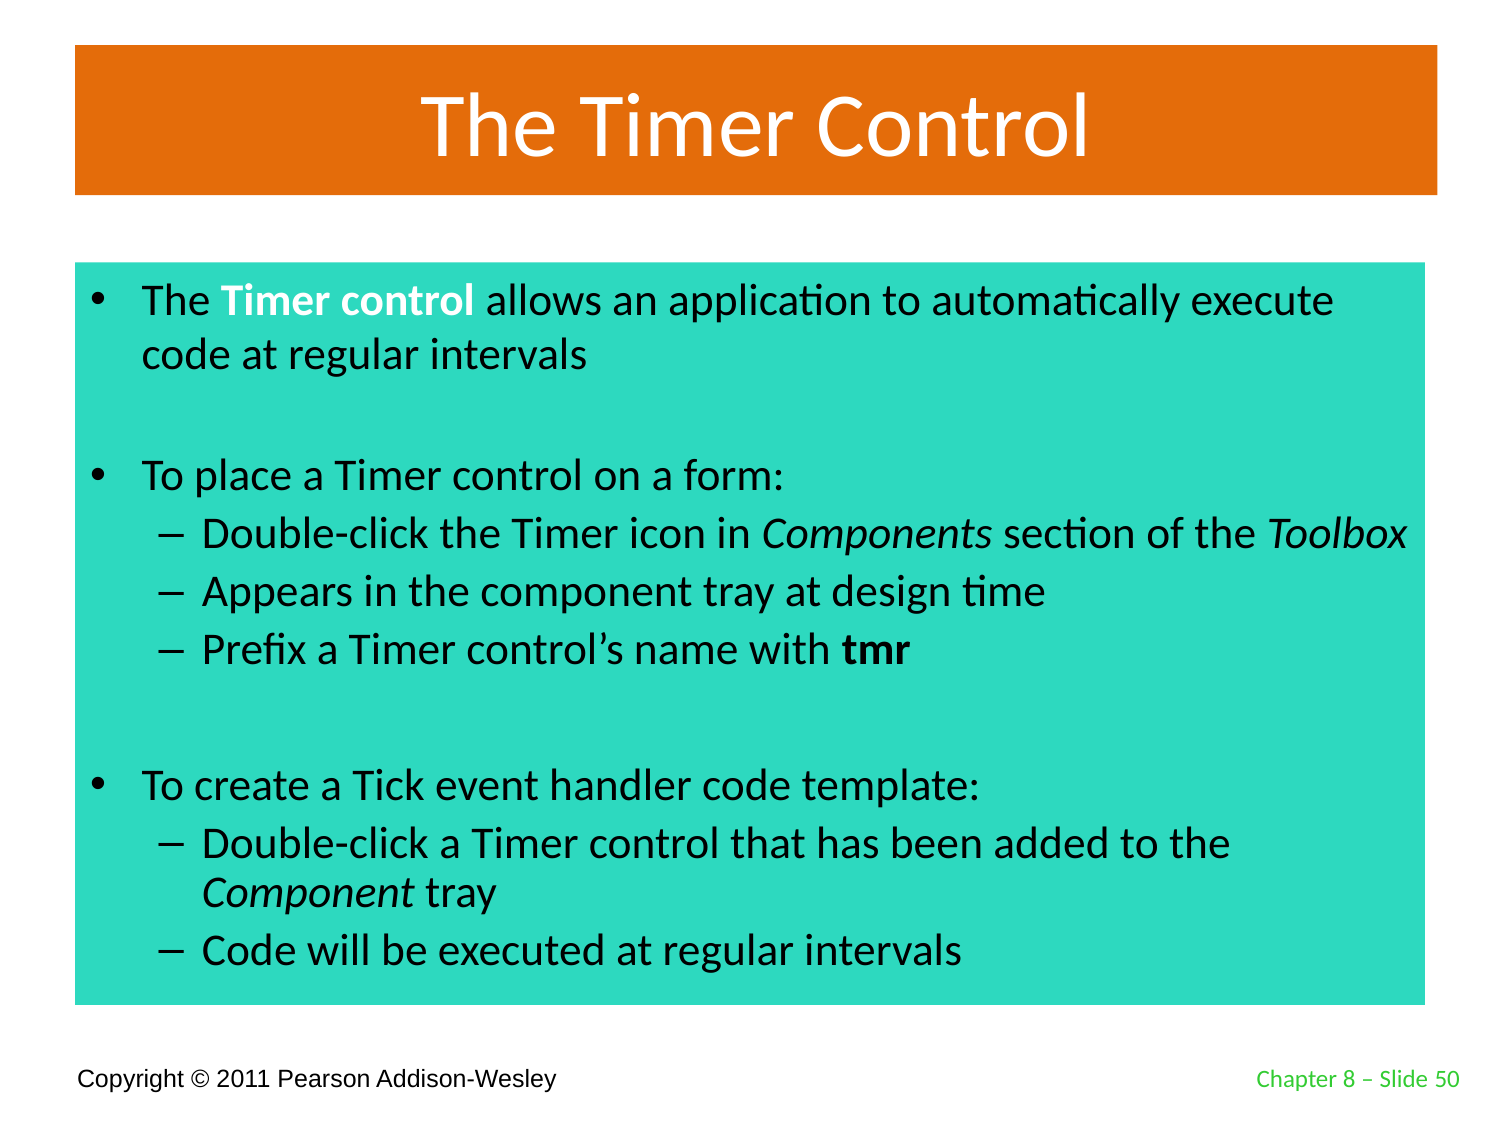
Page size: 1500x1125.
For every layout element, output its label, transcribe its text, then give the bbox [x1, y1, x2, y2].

title The Timer Control [75, 45, 1438, 196]
list The Timer control allows an application to automatically execute code at regular intervals To place a Timer control on a form: Double-click the Timer icon in Components section of the Toolbox Appears in the component tray at design time Prefix a Timer control’s name with tmr To create a Tick event handler code template: Double-click a Timer control that has been added to the Component tray Code will be executed at regular intervals [75, 262, 1425, 1005]
slide_number Chapter 8 – Slide 50 [1162, 1024, 1476, 1101]
